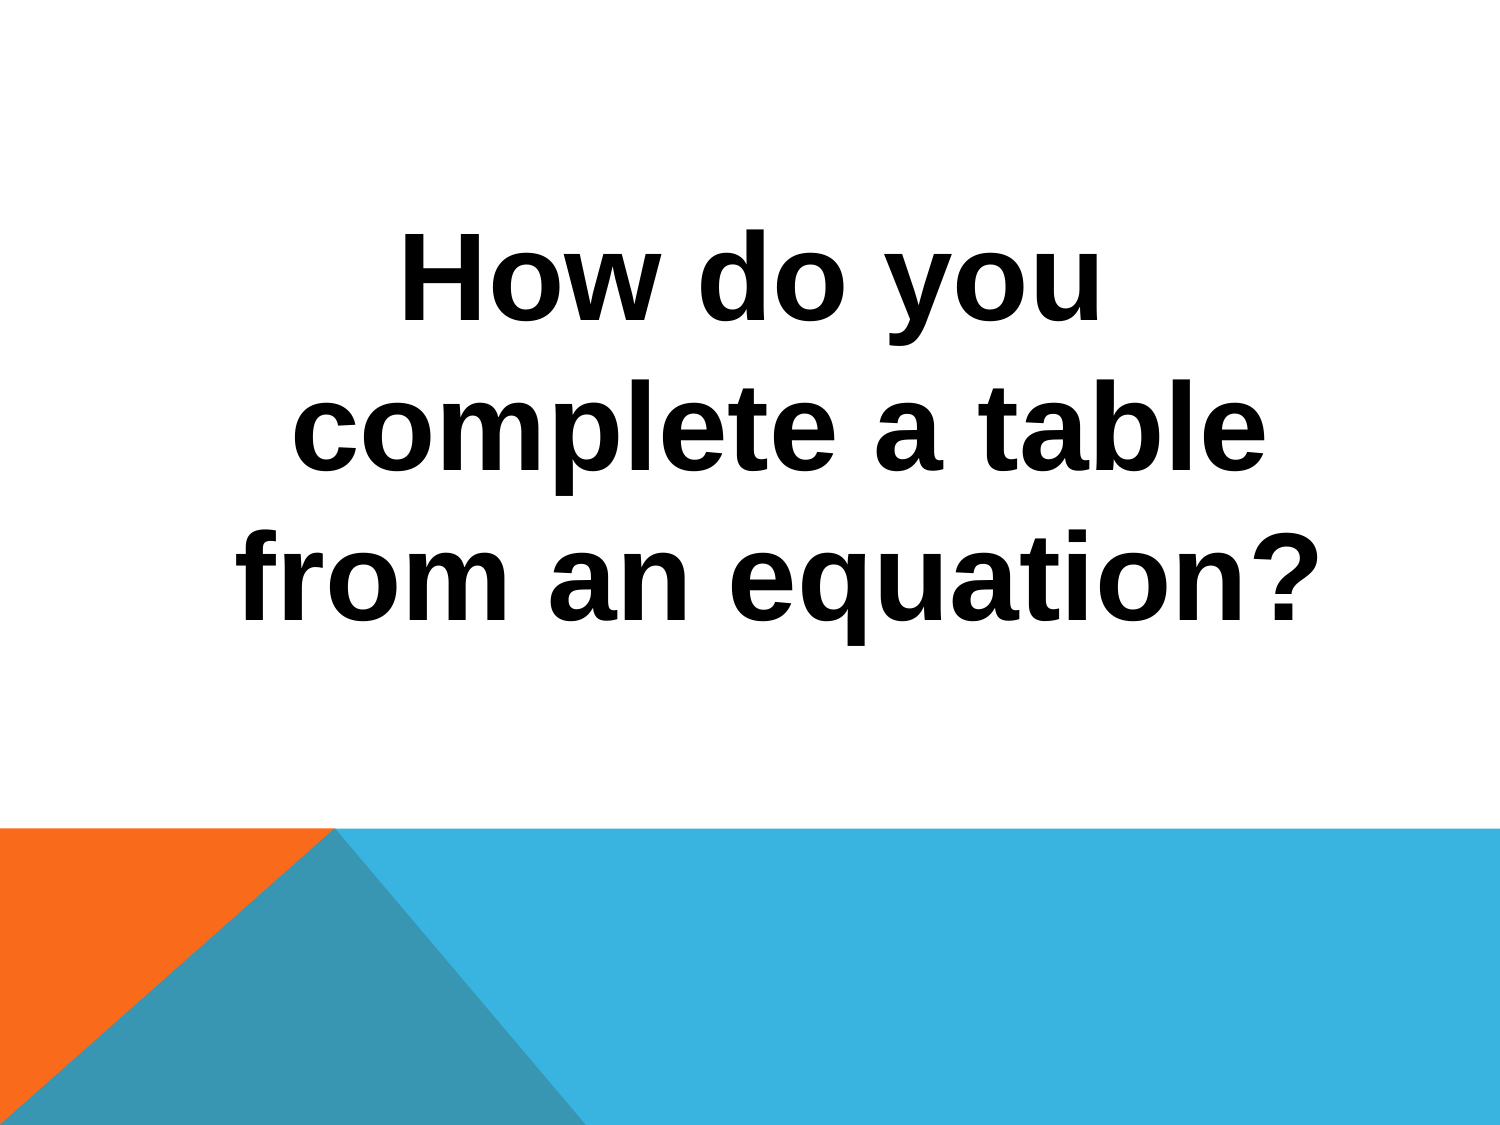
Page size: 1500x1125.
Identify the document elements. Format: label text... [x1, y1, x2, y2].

list How do you complete a table from an equation? [135, 187, 1369, 988]
